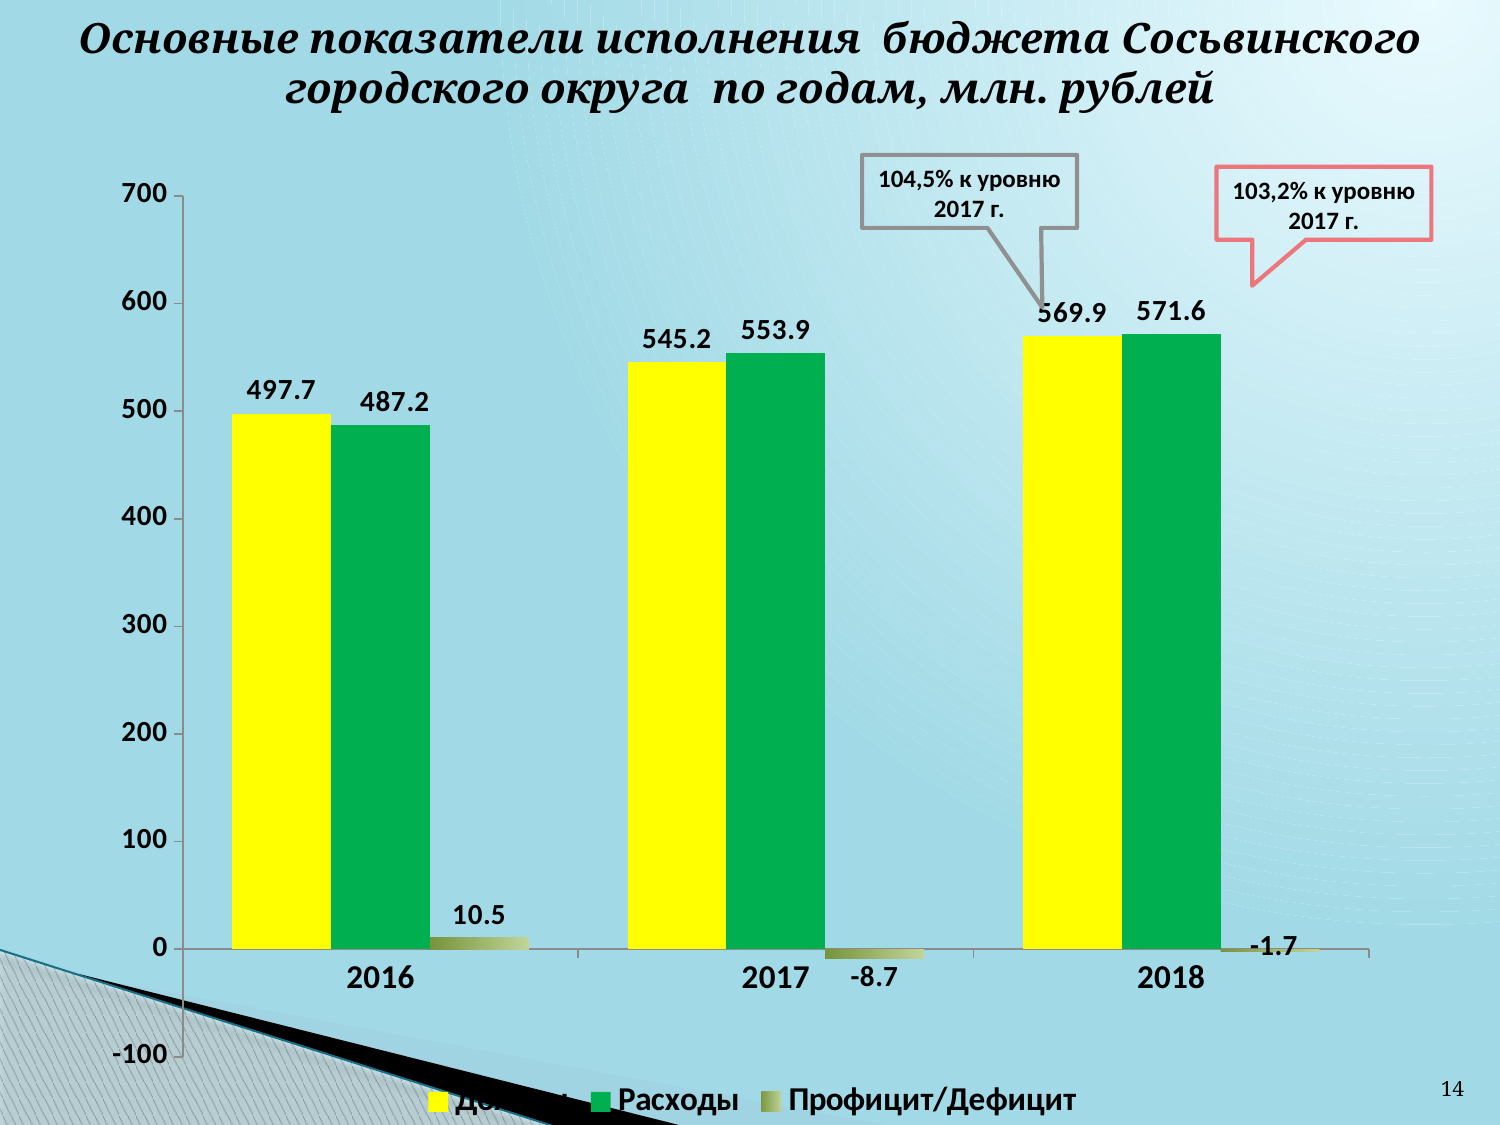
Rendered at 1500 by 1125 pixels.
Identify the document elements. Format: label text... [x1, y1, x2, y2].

chart [111, 149, 1387, 1125]
text_box Основные показатели исполнения бюджета Сосьвинского городского округа по годам, млн. рублей [0, 0, 1500, 120]
text_box 103,2% к уровню 2017 г. [1393, 166, 1432, 240]
slide_number 14 [1418, 1051, 1479, 1112]
